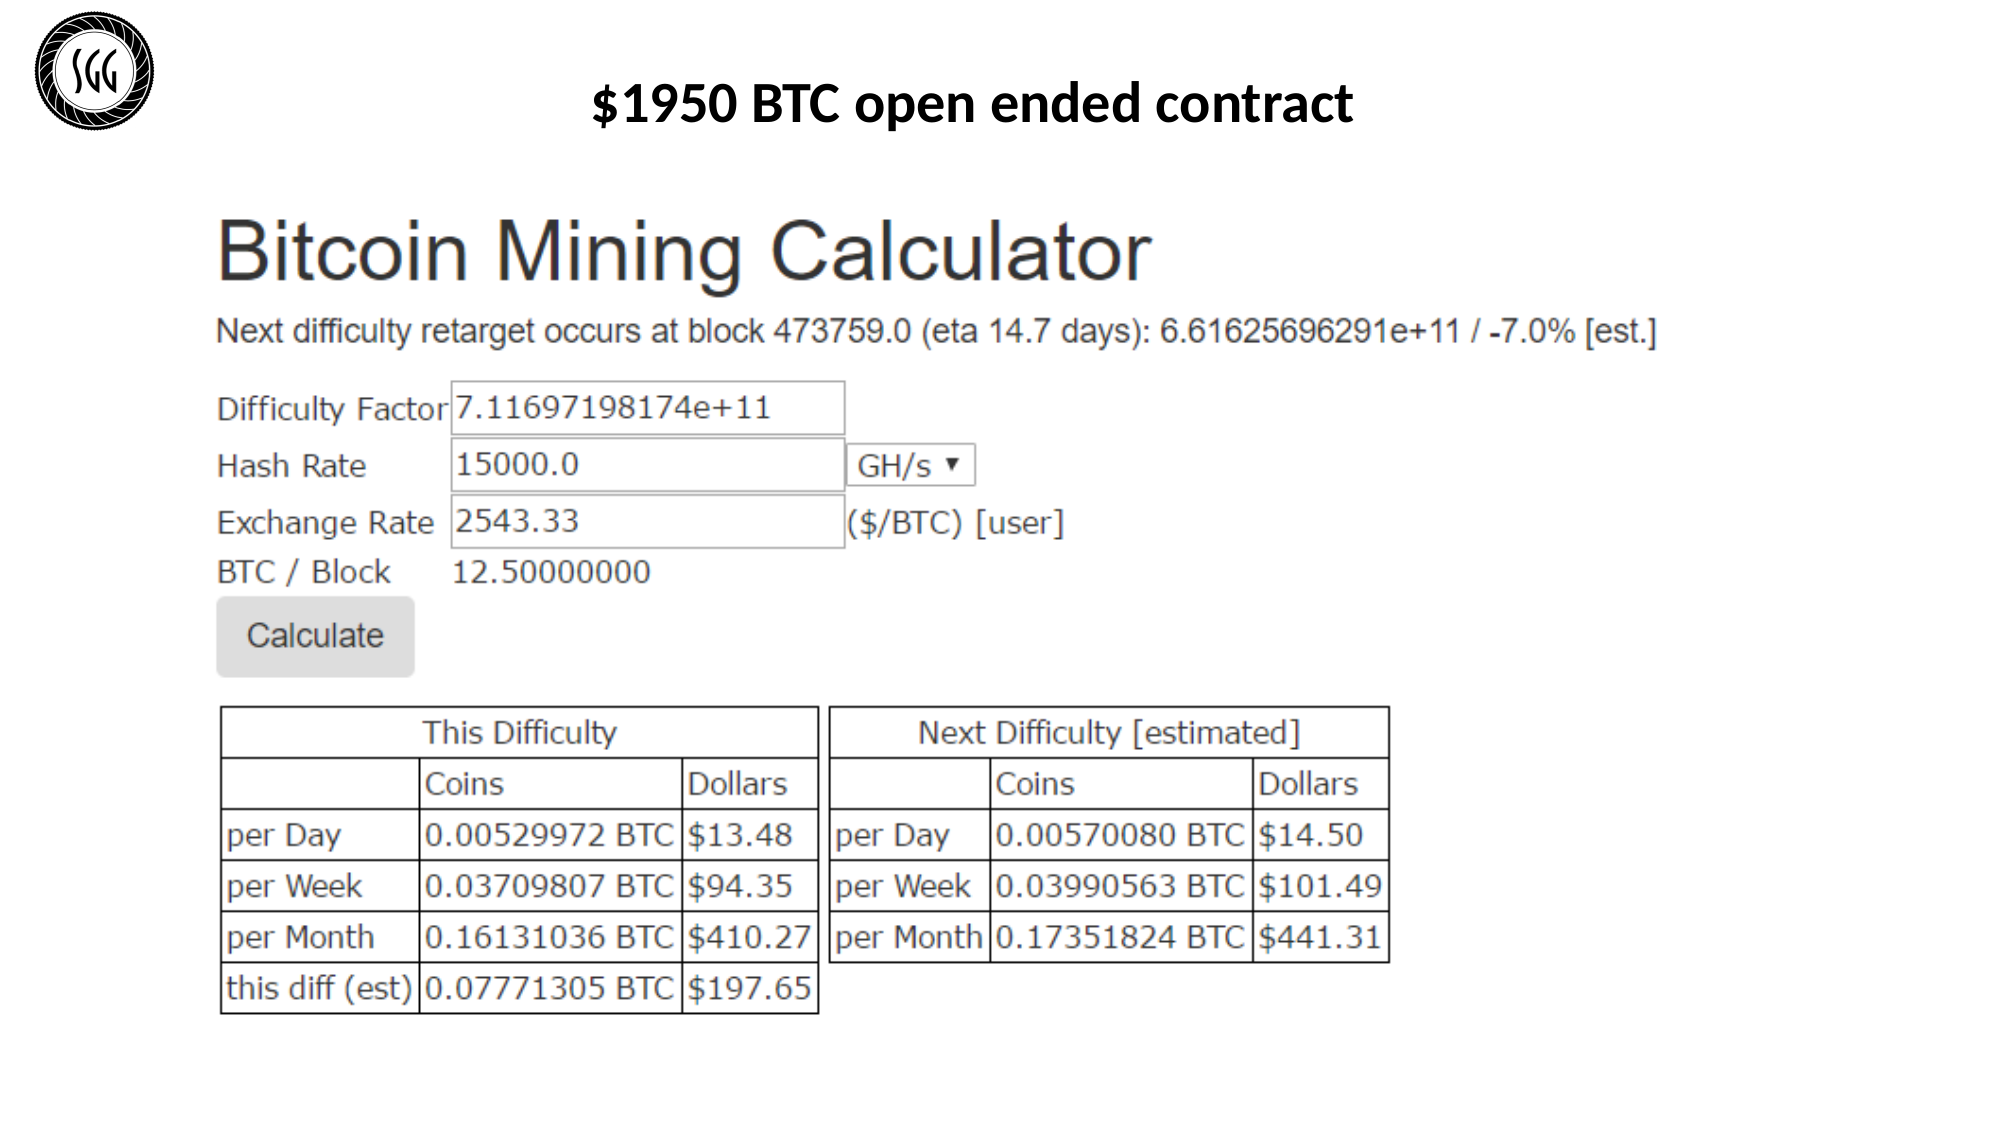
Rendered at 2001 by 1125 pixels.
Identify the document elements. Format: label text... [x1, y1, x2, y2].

text_box $1950 BTC open ended contract [575, 57, 1371, 142]
picture [21, 0, 167, 143]
picture [196, 60, 1691, 1047]
